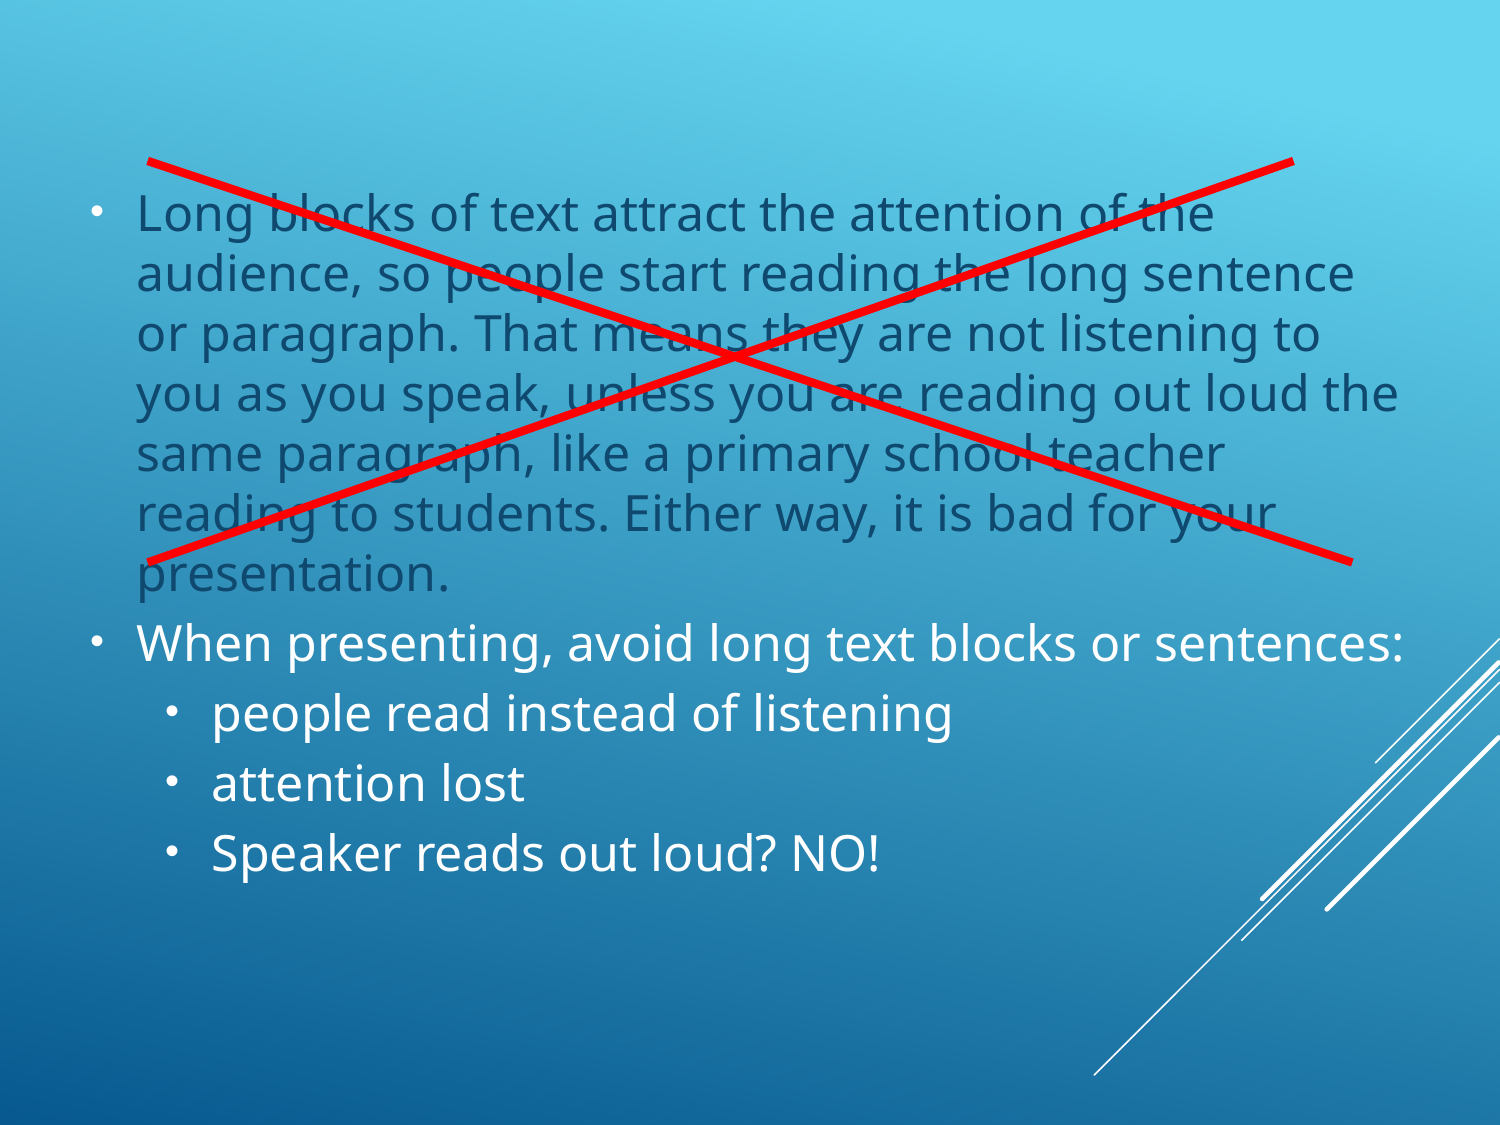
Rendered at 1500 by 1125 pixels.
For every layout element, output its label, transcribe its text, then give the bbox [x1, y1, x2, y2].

list Long blocks of text attract the attention of the audience, so people start reading the long sentence or paragraph. That means they are not listening to you as you speak, unless you are reading out loud the same paragraph, like a primary school teacher reading to students. Either way, it is bad for your presentation. When presenting, avoid long text blocks or sentences: people read instead of listening attention lost Speaker reads out loud? NO! [75, 62, 1425, 1000]
